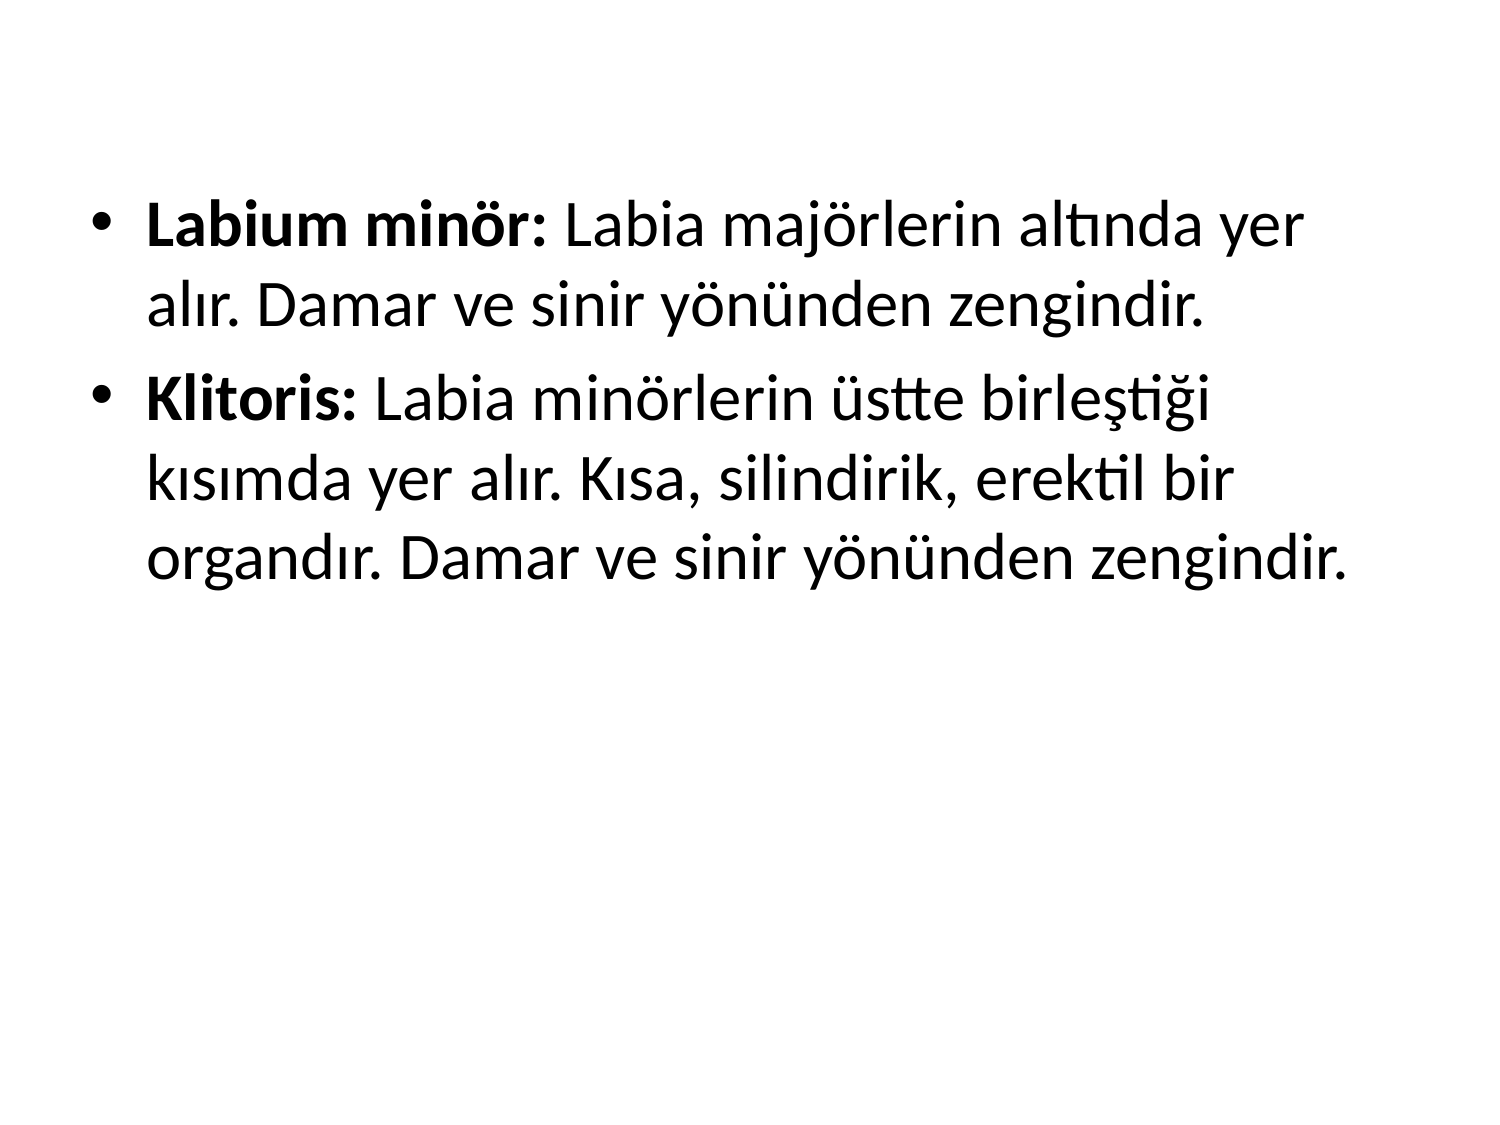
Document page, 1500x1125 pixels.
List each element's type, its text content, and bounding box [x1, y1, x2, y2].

list Labium minör: Labia majörlerin altında yer alır. Damar ve sinir yönünden zengindir. Klitoris: Labia minörlerin üstte birleştiği kısımda yer alır. Kısa, silindirik, erektil bir organdır. Damar ve sinir yönünden zengindir. [75, 172, 1425, 1005]
